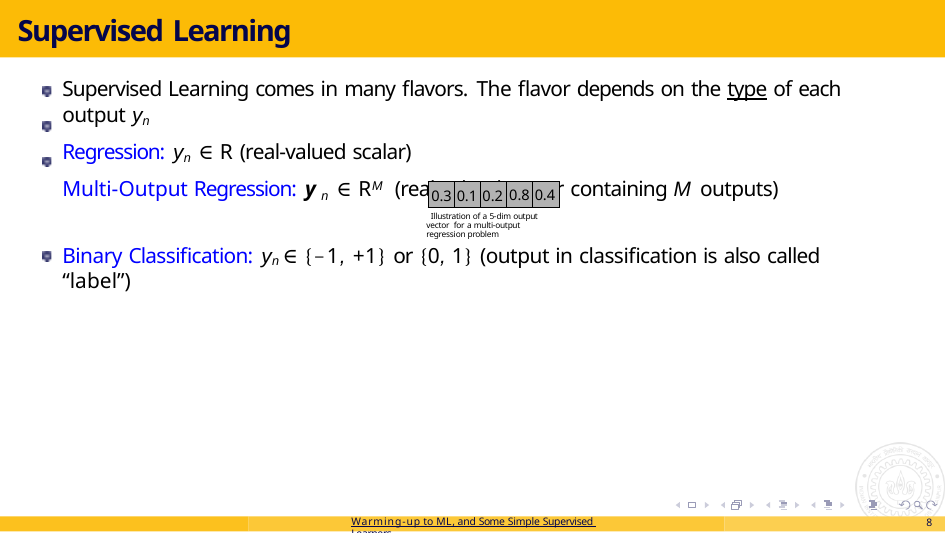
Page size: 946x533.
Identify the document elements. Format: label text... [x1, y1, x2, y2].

table_header 0.1 [455, 182, 480, 207]
table_header 0.4 [533, 182, 559, 207]
picture [41, 86, 53, 97]
picture [41, 156, 53, 168]
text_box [0, 516, 946, 532]
table_header 0.2 [481, 182, 506, 207]
picture [41, 121, 53, 132]
picture [41, 251, 53, 263]
text_box Supervised Learning comes in many flavors. The flavor depends on the type of each output yn Regression: yn ∈ R (real-valued scalar) Multi-Output Regression: y n ∈ RM (real-valued vector containing M outputs) [56, 63, 886, 204]
text_box Illustration of a 5-dim output vector for a multi-output regression problem [424, 209, 562, 239]
text_box Binary Classification: yn ∈ {−1, +1} or {0, 1} (output in classification is also called “label”) [56, 239, 871, 294]
table_header 0.8 [507, 182, 532, 207]
title Supervised Learning [15, 9, 294, 102]
table_header 0.3 [429, 182, 454, 207]
picture [855, 442, 945, 516]
